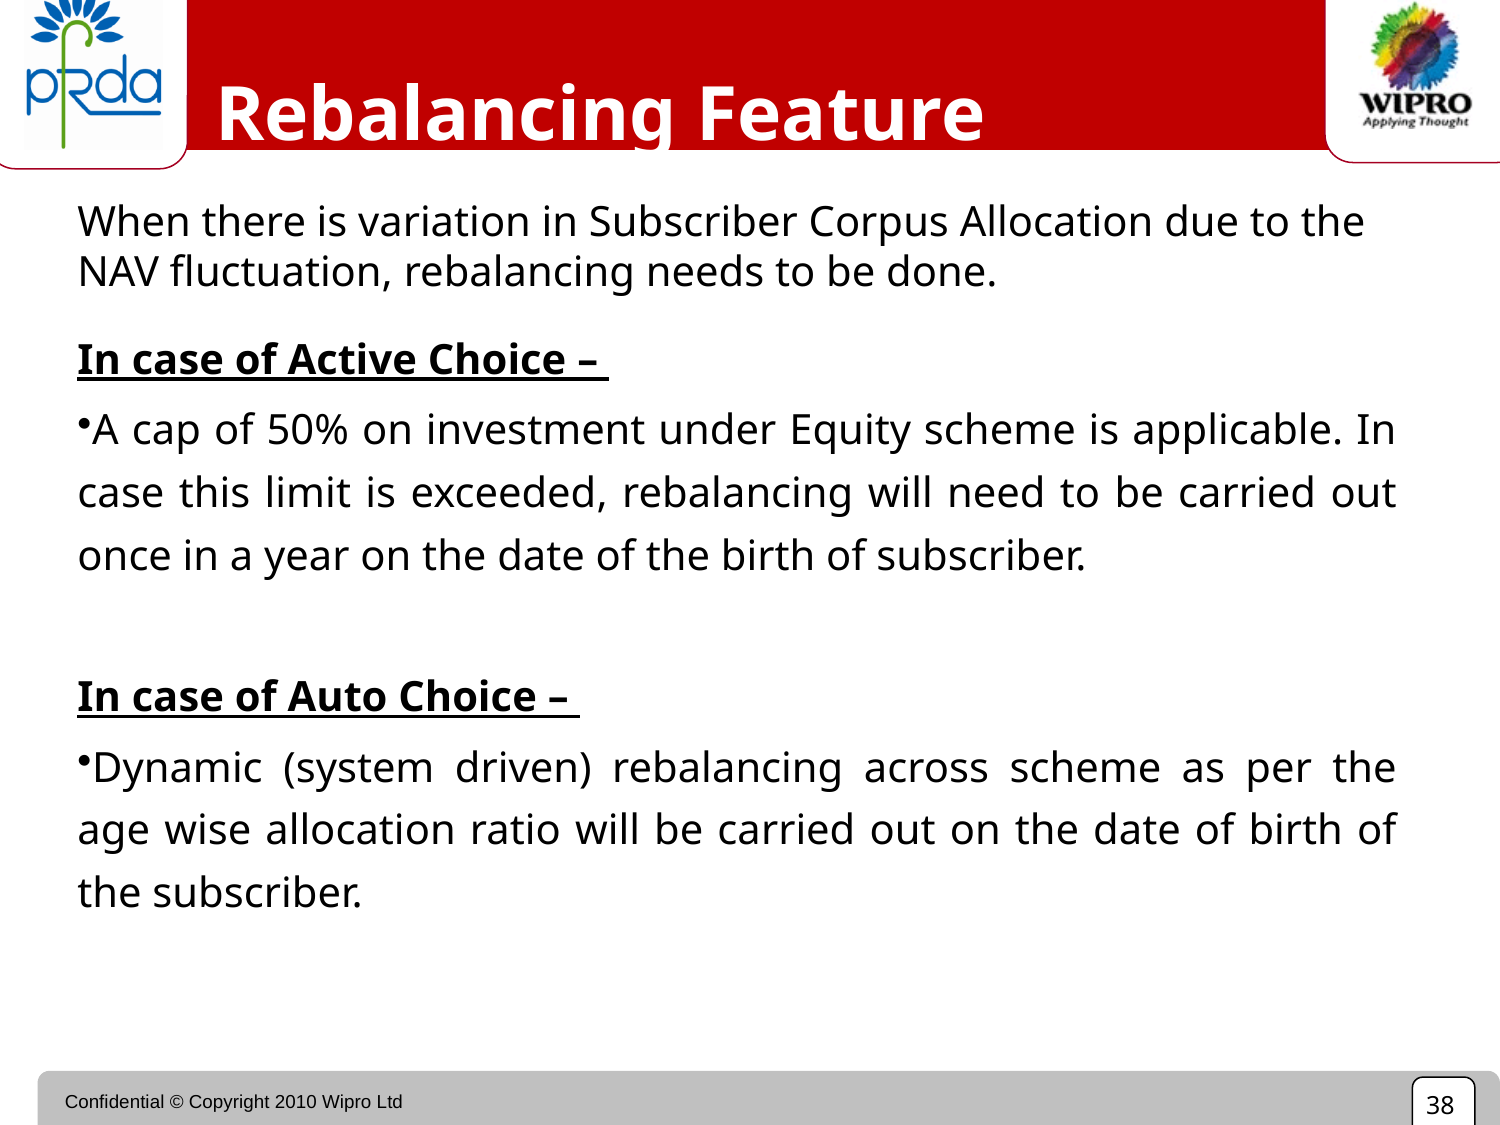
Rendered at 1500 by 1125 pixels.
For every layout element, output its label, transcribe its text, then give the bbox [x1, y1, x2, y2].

picture [24, 0, 163, 150]
text_box When there is variation in Subscriber Corpus Allocation due to the NAV fluctuation, rebalancing needs to be done. [62, 187, 1438, 303]
title Rebalancing Feature [199, 57, 1313, 176]
list In case of Active Choice – A cap of 50% on investment under Equity scheme is applicable. In case this limit is exceeded, rebalancing will need to be carried out once in a year on the date of the birth of subscriber. In case of Auto Choice – Dynamic (system driven) rebalancing across scheme as per the age wise allocation ratio will be carried out on the date of birth of the subscriber. [62, 312, 1413, 1013]
picture [1343, 0, 1488, 129]
